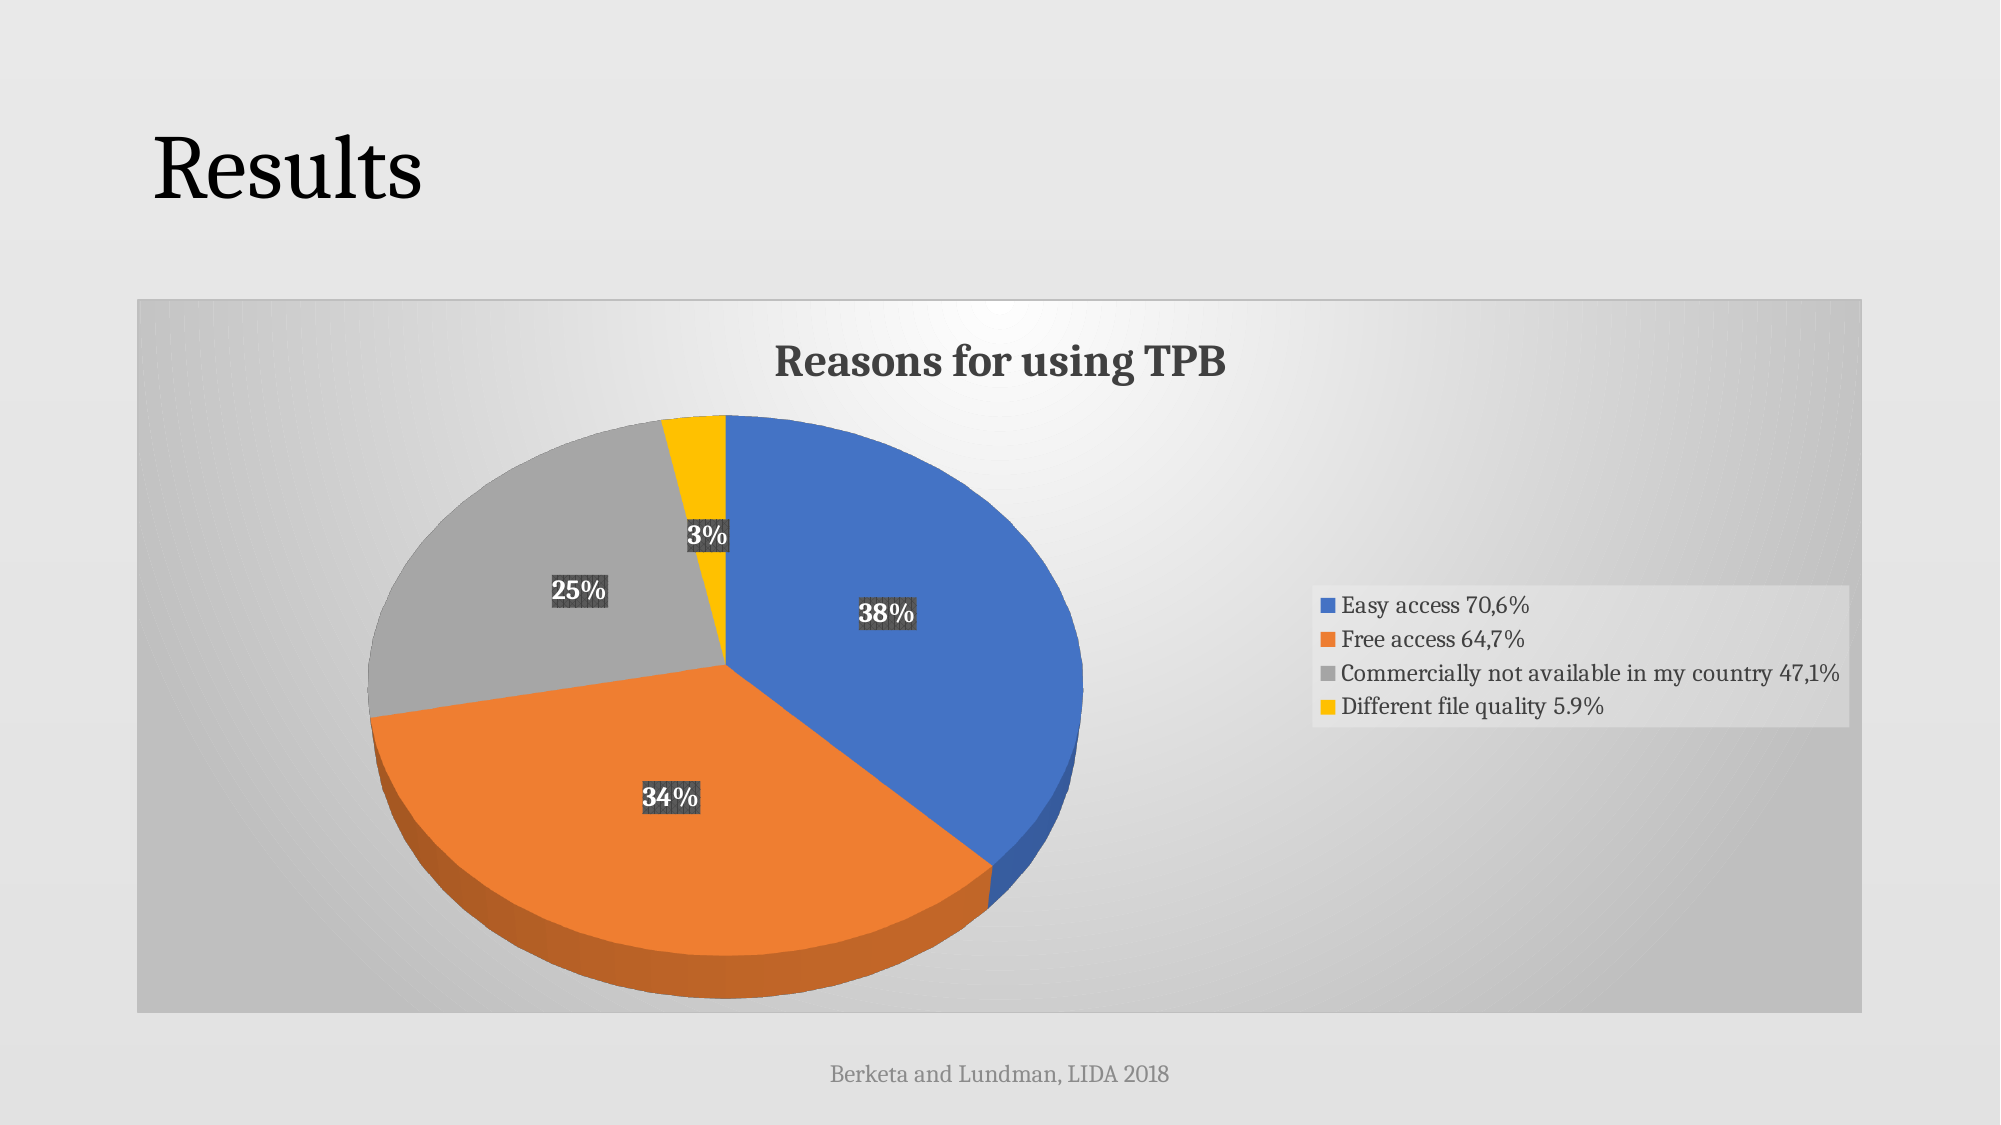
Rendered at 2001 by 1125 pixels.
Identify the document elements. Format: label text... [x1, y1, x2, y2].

title Results [137, 59, 1863, 278]
chart [137, 299, 1863, 1014]
footer Berketa and Lundman, LIDA 2018 [662, 1042, 1338, 1103]
